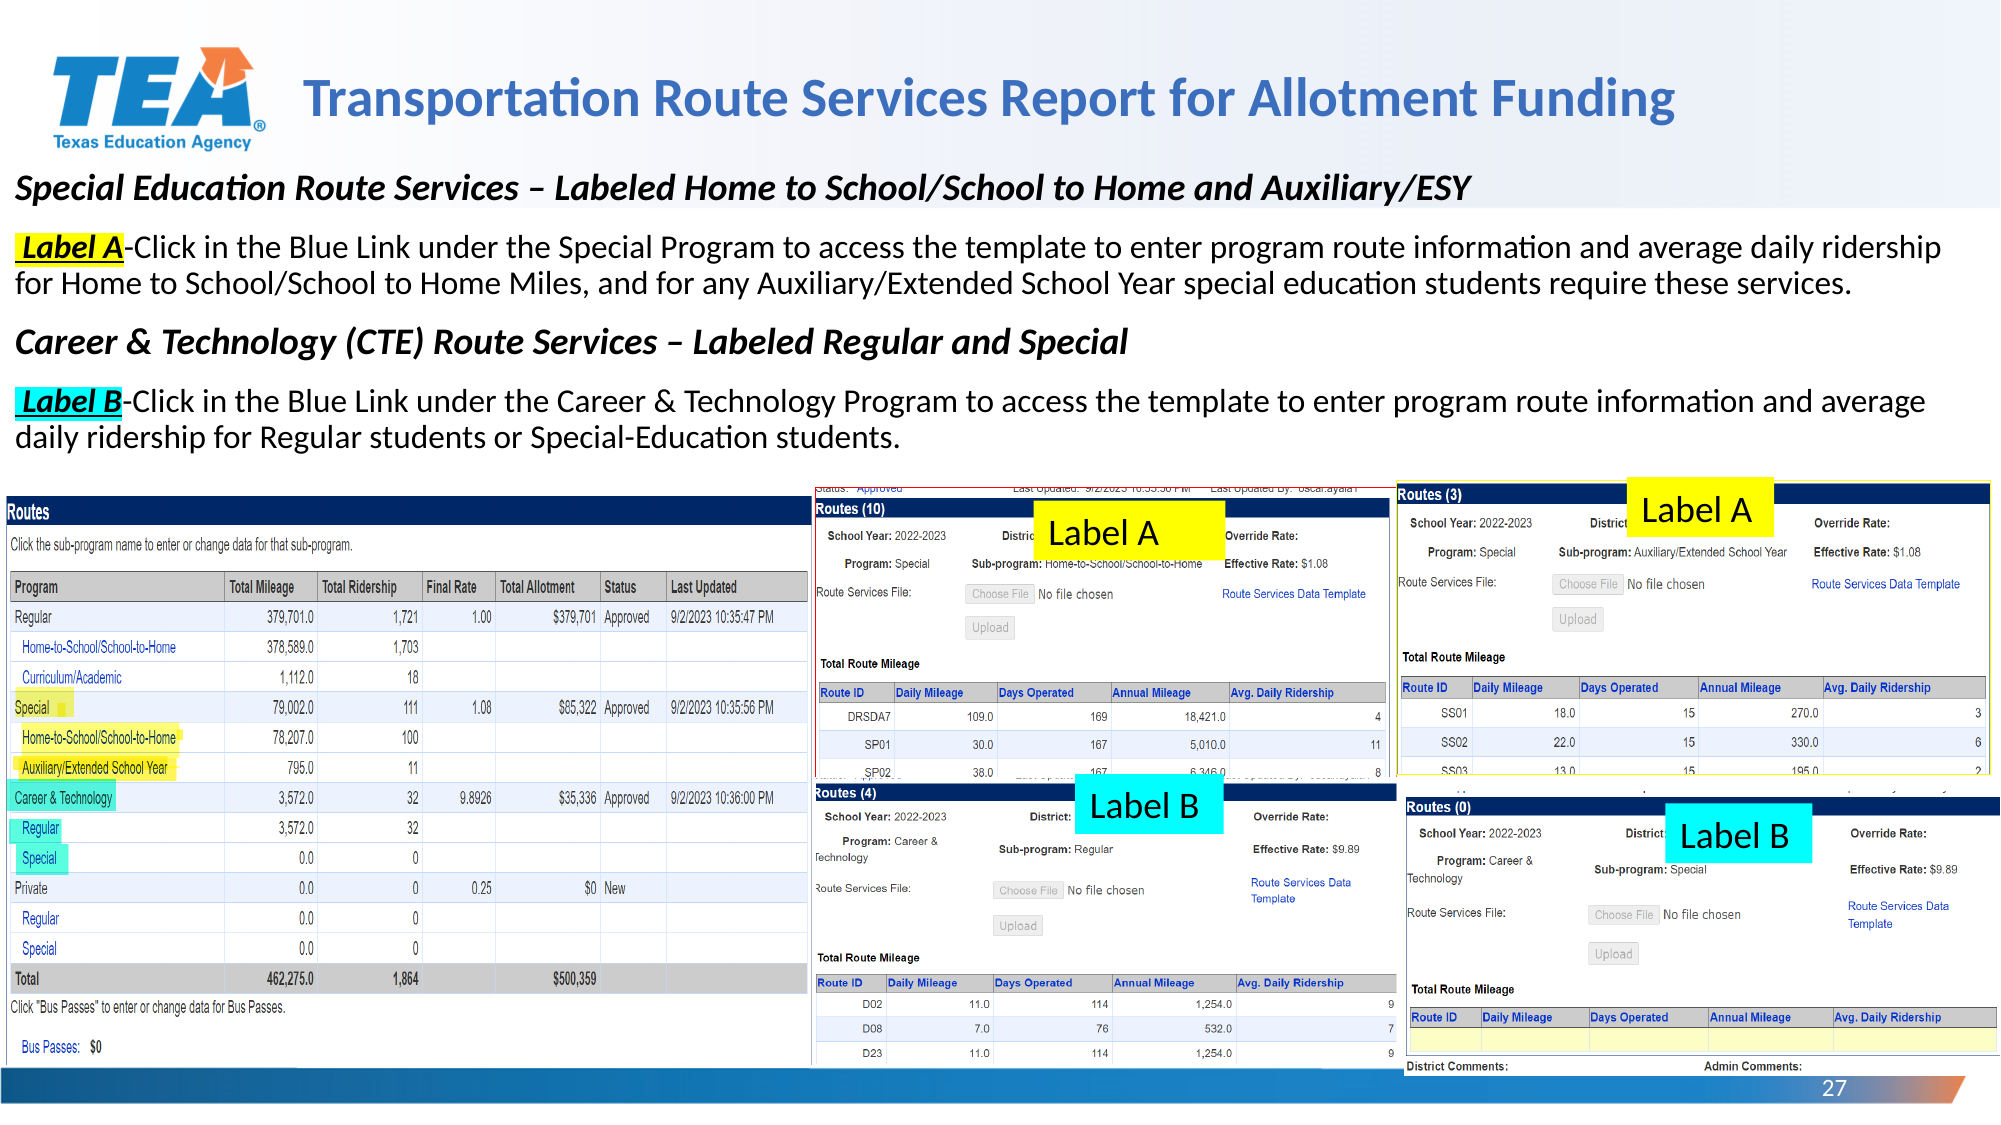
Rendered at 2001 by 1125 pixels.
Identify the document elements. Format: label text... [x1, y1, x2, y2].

slide_number 27 [1412, 1076, 1863, 1103]
title Transportation Route Services Report for Allotment Funding [288, 40, 1863, 157]
picture [0, 0, 2001, 1125]
list Special Education Route Services – Labeled Home to School/School to Home and Auxiliary/ESY Label A-Click in the Blue Link under the Special Program to access the template to enter program route information and average daily ridership for Home to School/School to Home Miles, and for any Auxiliary/Extended School Year special education students require these services. Career & Technology (CTE) Route Services – Labeled Regular and Special Label B-Click in the Blue Link under the Career & Technology Program to access the template to enter program route information and average daily ridership for Regular students or Special-Education students. [0, 160, 1967, 995]
